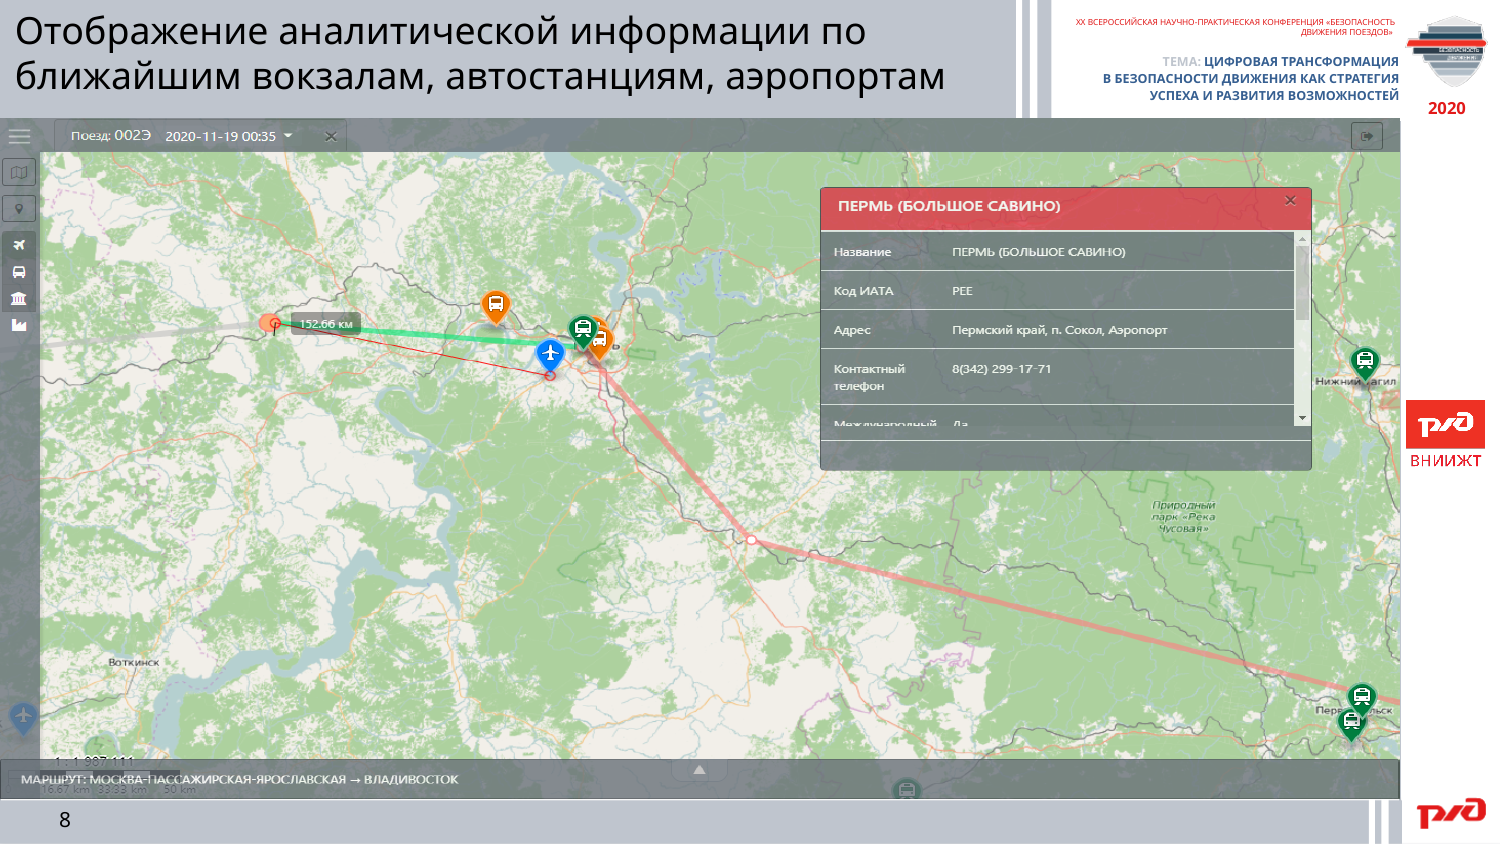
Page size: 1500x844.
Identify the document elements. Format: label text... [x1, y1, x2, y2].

picture [1402, 783, 1500, 844]
text_box Отображение аналитической информации по ближайшим вокзалам, автостанциям, аэропортам [0, 0, 1082, 105]
picture [1406, 400, 1485, 470]
picture [0, 118, 1400, 799]
picture [1403, 14, 1490, 90]
